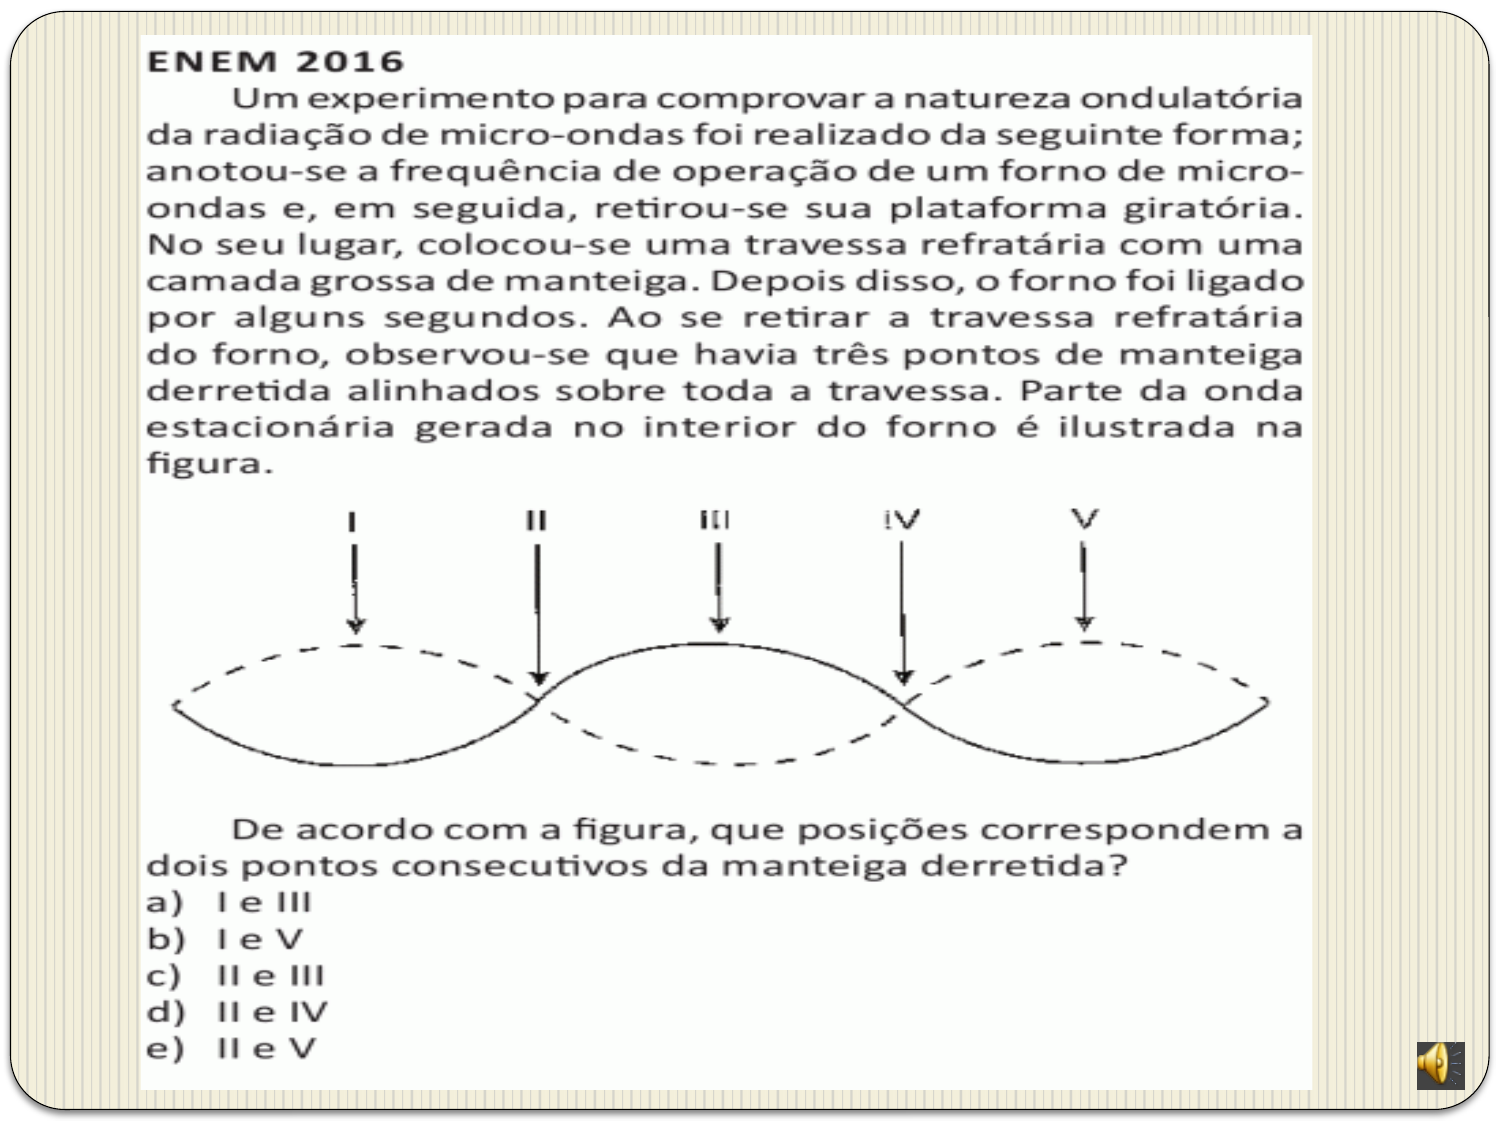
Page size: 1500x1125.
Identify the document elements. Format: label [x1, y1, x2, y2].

list [140, 34, 1313, 1091]
picture [1415, 1040, 1467, 1092]
